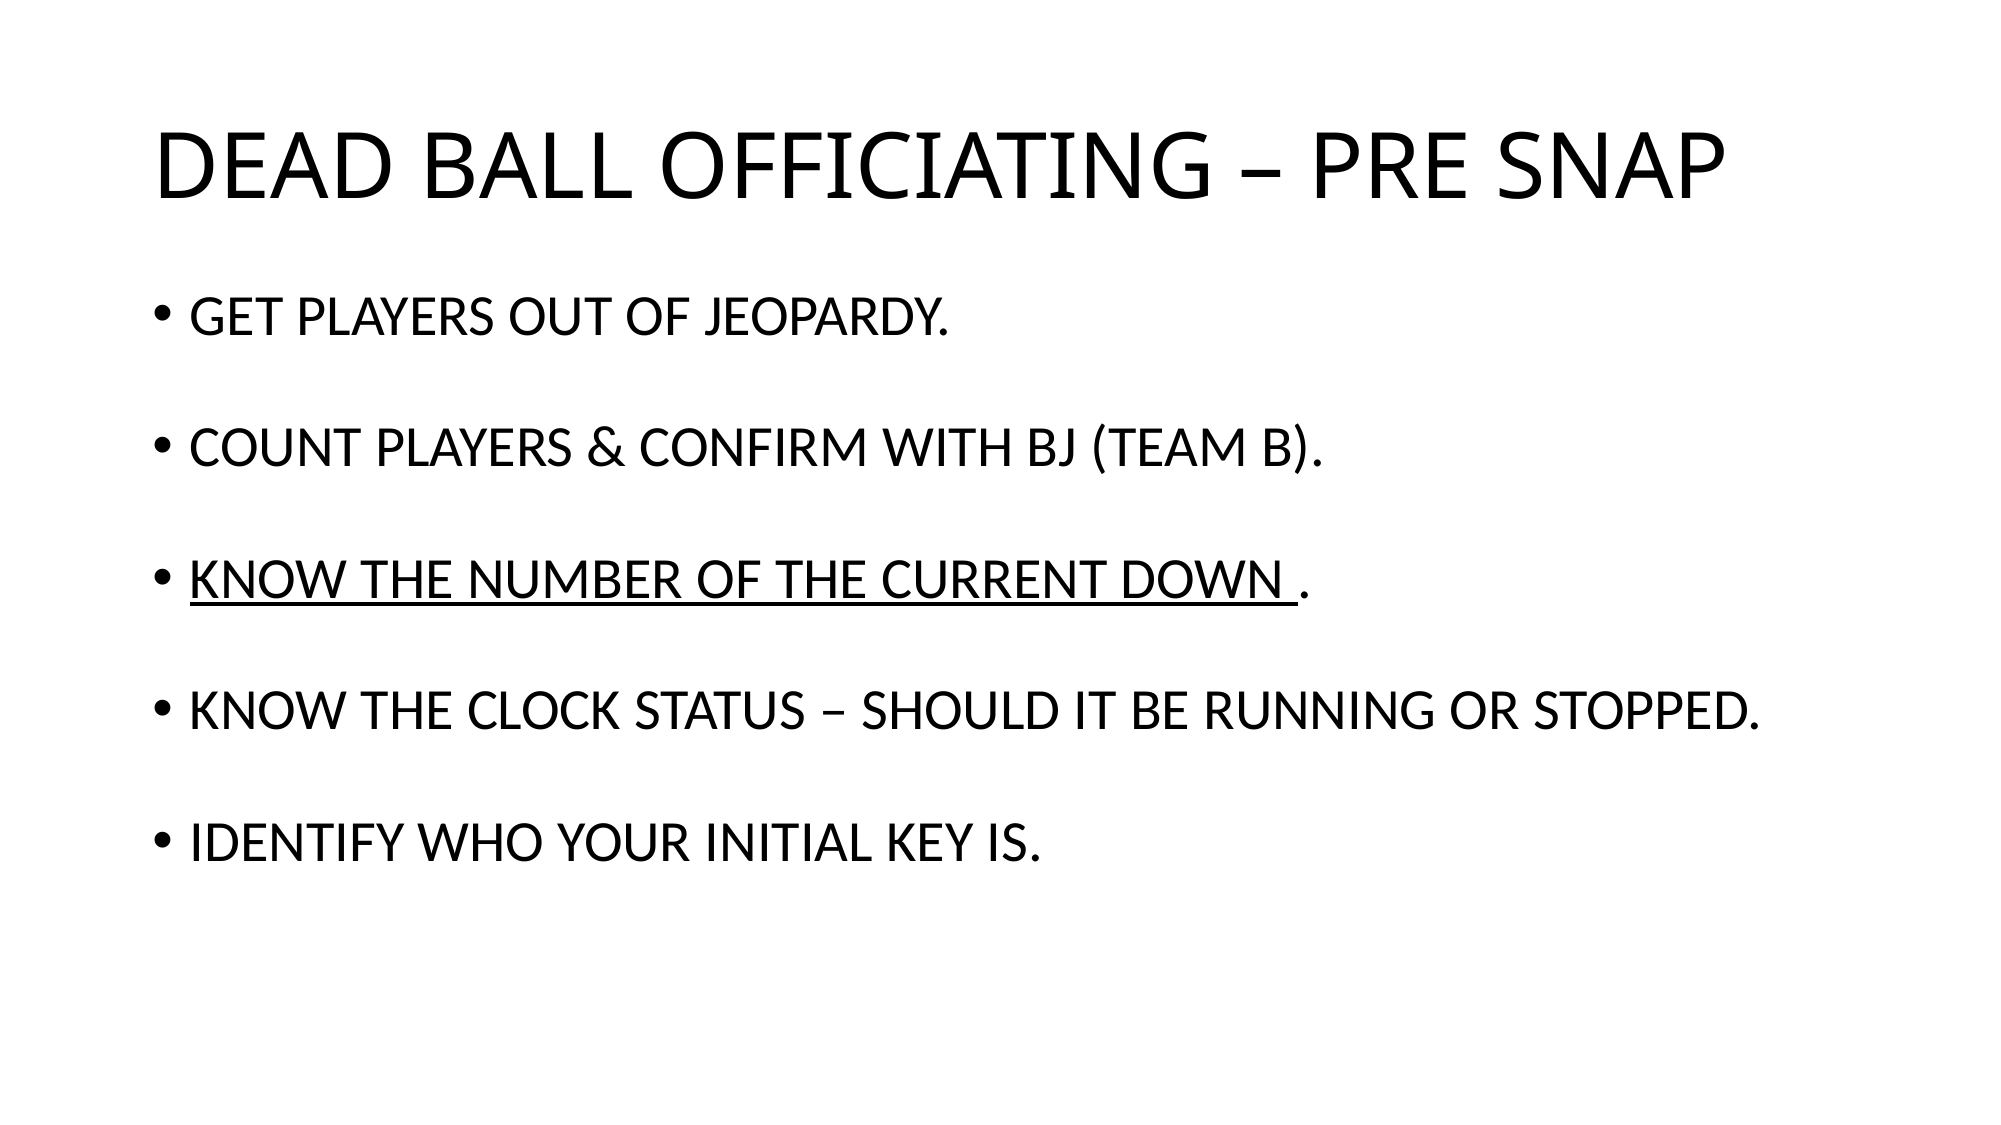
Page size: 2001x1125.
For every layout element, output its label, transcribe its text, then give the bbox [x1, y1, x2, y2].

list GET PLAYERS OUT OF JEOPARDY. COUNT PLAYERS & CONFIRM WITH BJ (TEAM B). KNOW THE NUMBER OF THE CURRENT DOWN . KNOW THE CLOCK STATUS – SHOULD IT BE RUNNING OR STOPPED. IDENTIFY WHO YOUR INITIAL KEY IS. [137, 277, 1863, 1014]
title DEAD BALL OFFICIATING – PRE SNAP [137, 59, 1863, 277]
